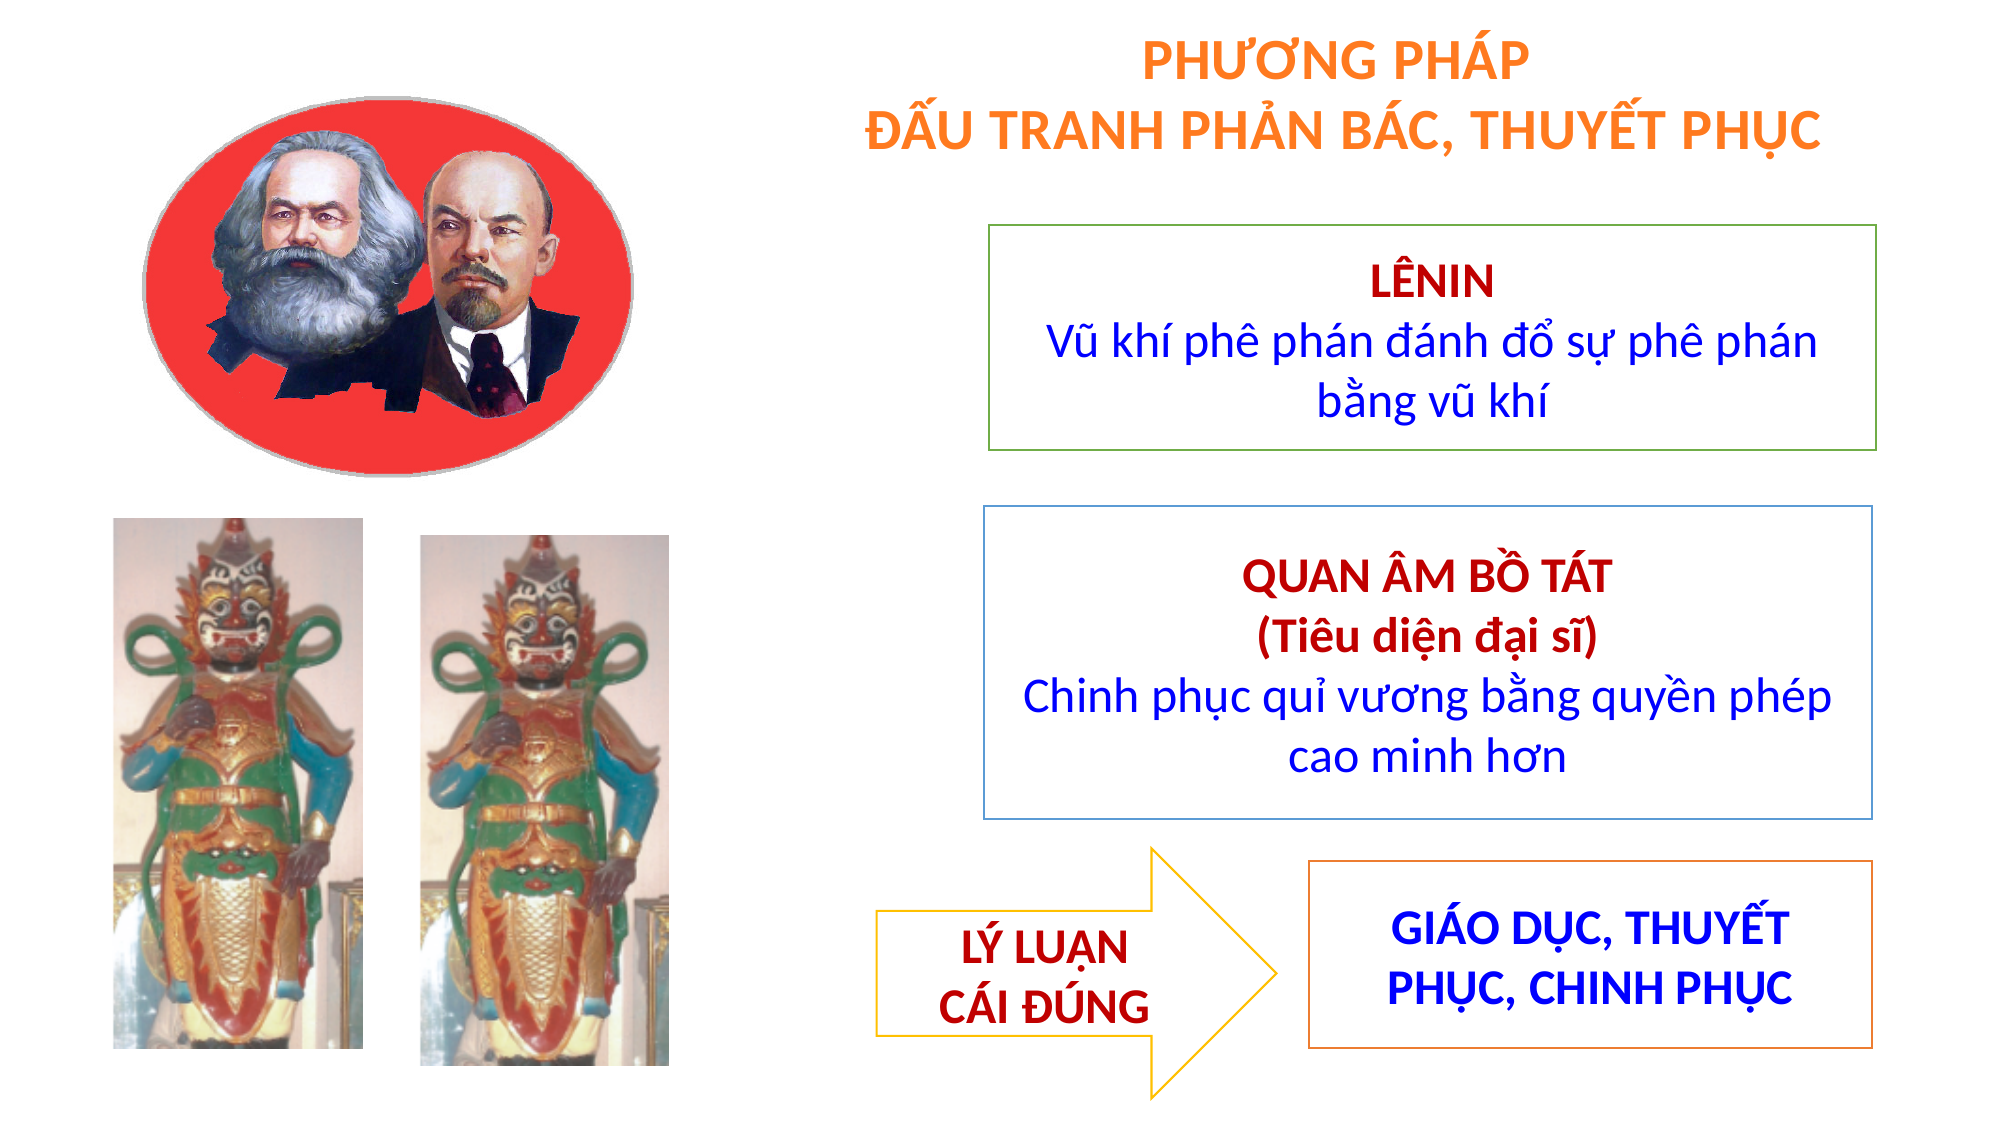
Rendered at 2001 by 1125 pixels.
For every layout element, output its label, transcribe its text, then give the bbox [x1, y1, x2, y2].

text_box GIÁO DỤC, THUYẾT PHỤC, CHINH PHỤC [1308, 860, 1873, 1049]
text_box LÝ LUẬN CÁI ĐÚNG [875, 845, 1278, 1101]
picture [110, 518, 363, 1049]
text_box QUAN ÂM BỒ TÁT (Tiêu diện đại sĩ) Chinh phục quỉ vương bằng quyền phép cao minh hơn [983, 505, 1873, 820]
text_box PHƯƠNG PHÁP ĐẤU TRANH PHẢN BÁC, THUYẾT PHỤC [849, 13, 1839, 169]
picture [417, 535, 669, 1066]
picture [110, 76, 669, 497]
text_box LÊNIN Vũ khí phê phán đánh đổ sự phê phán bằng vũ khí [988, 224, 1877, 451]
